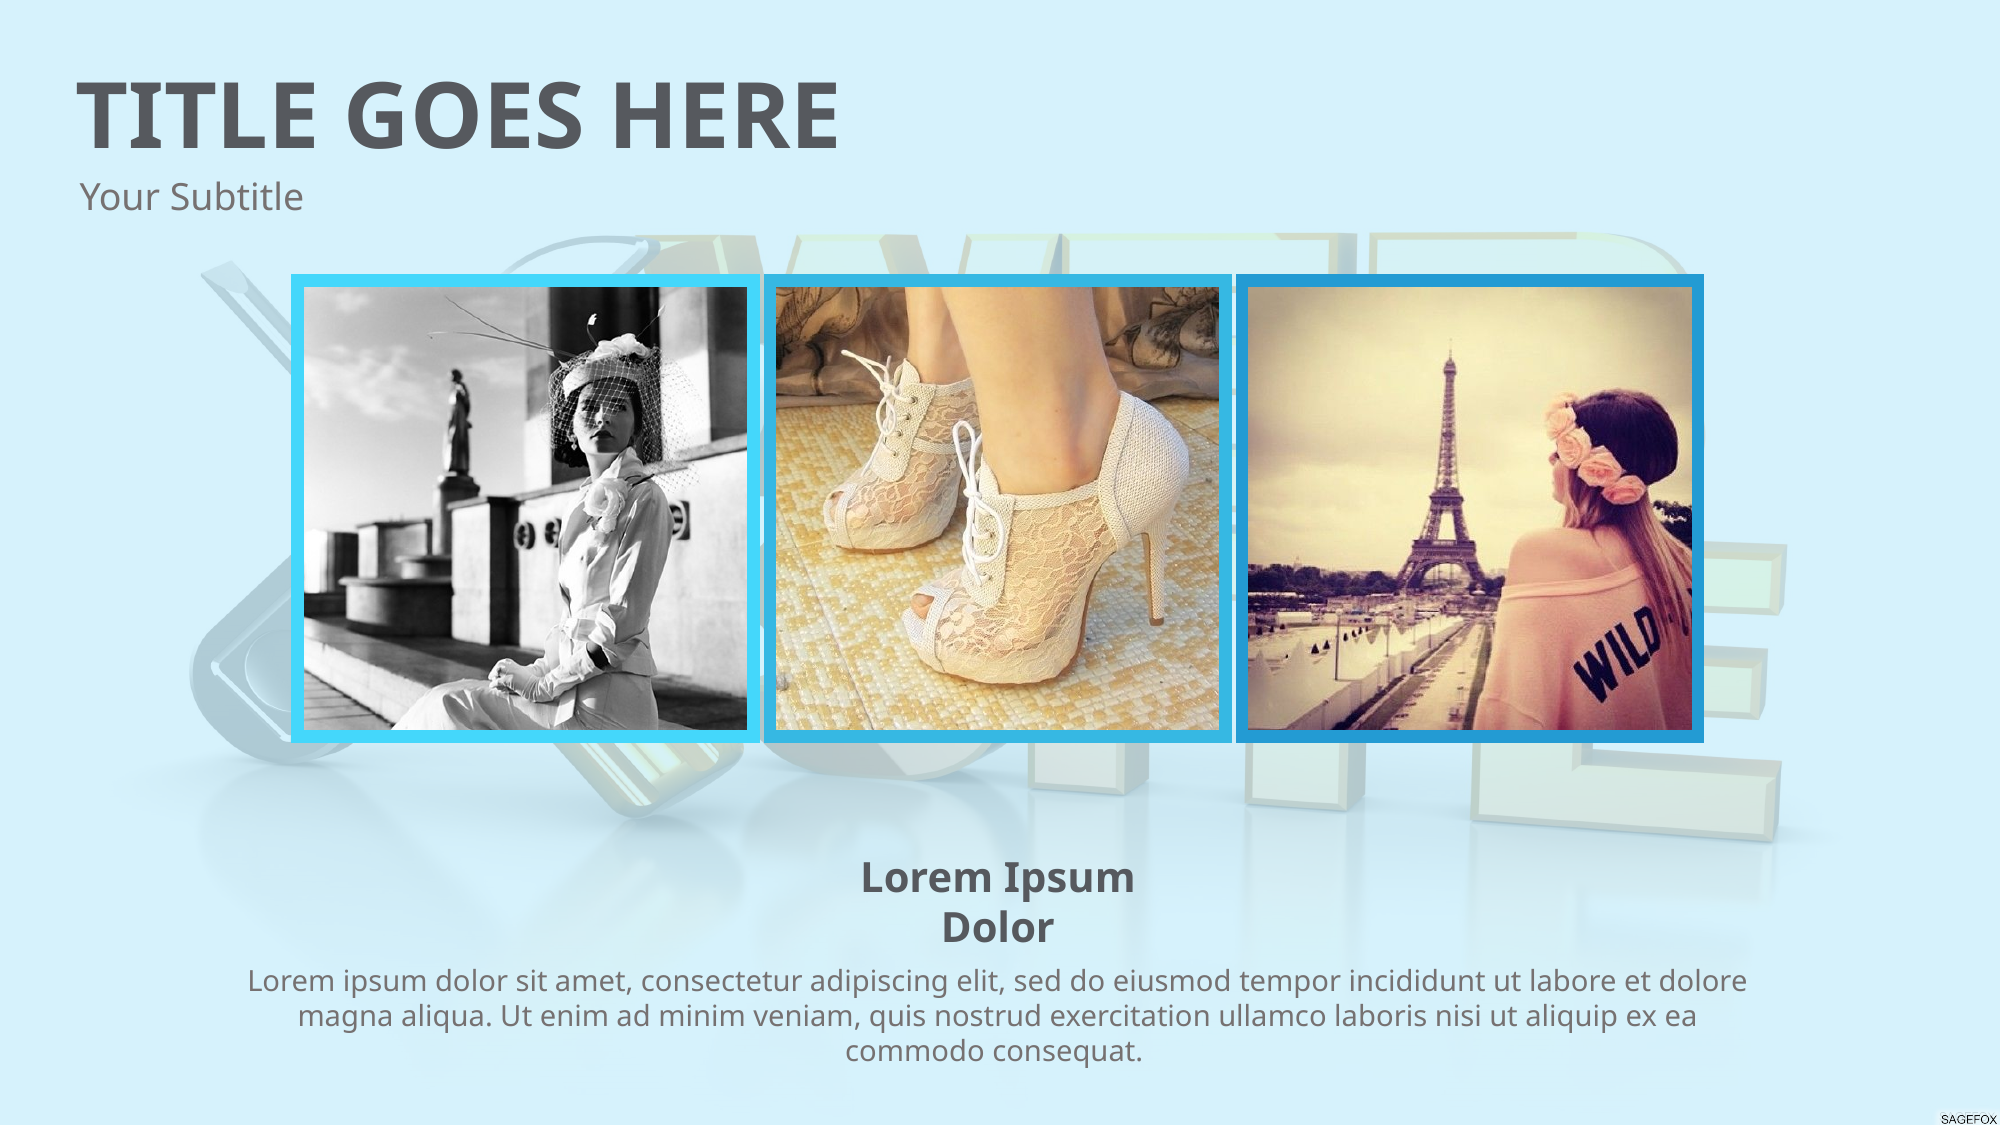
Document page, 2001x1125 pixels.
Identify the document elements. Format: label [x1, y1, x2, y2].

picture [303, 286, 748, 731]
picture [1248, 286, 1692, 731]
picture [776, 286, 1220, 731]
picture [1938, 1114, 1999, 1125]
text_box [60, 49, 1020, 227]
text_box [227, 868, 1769, 1041]
